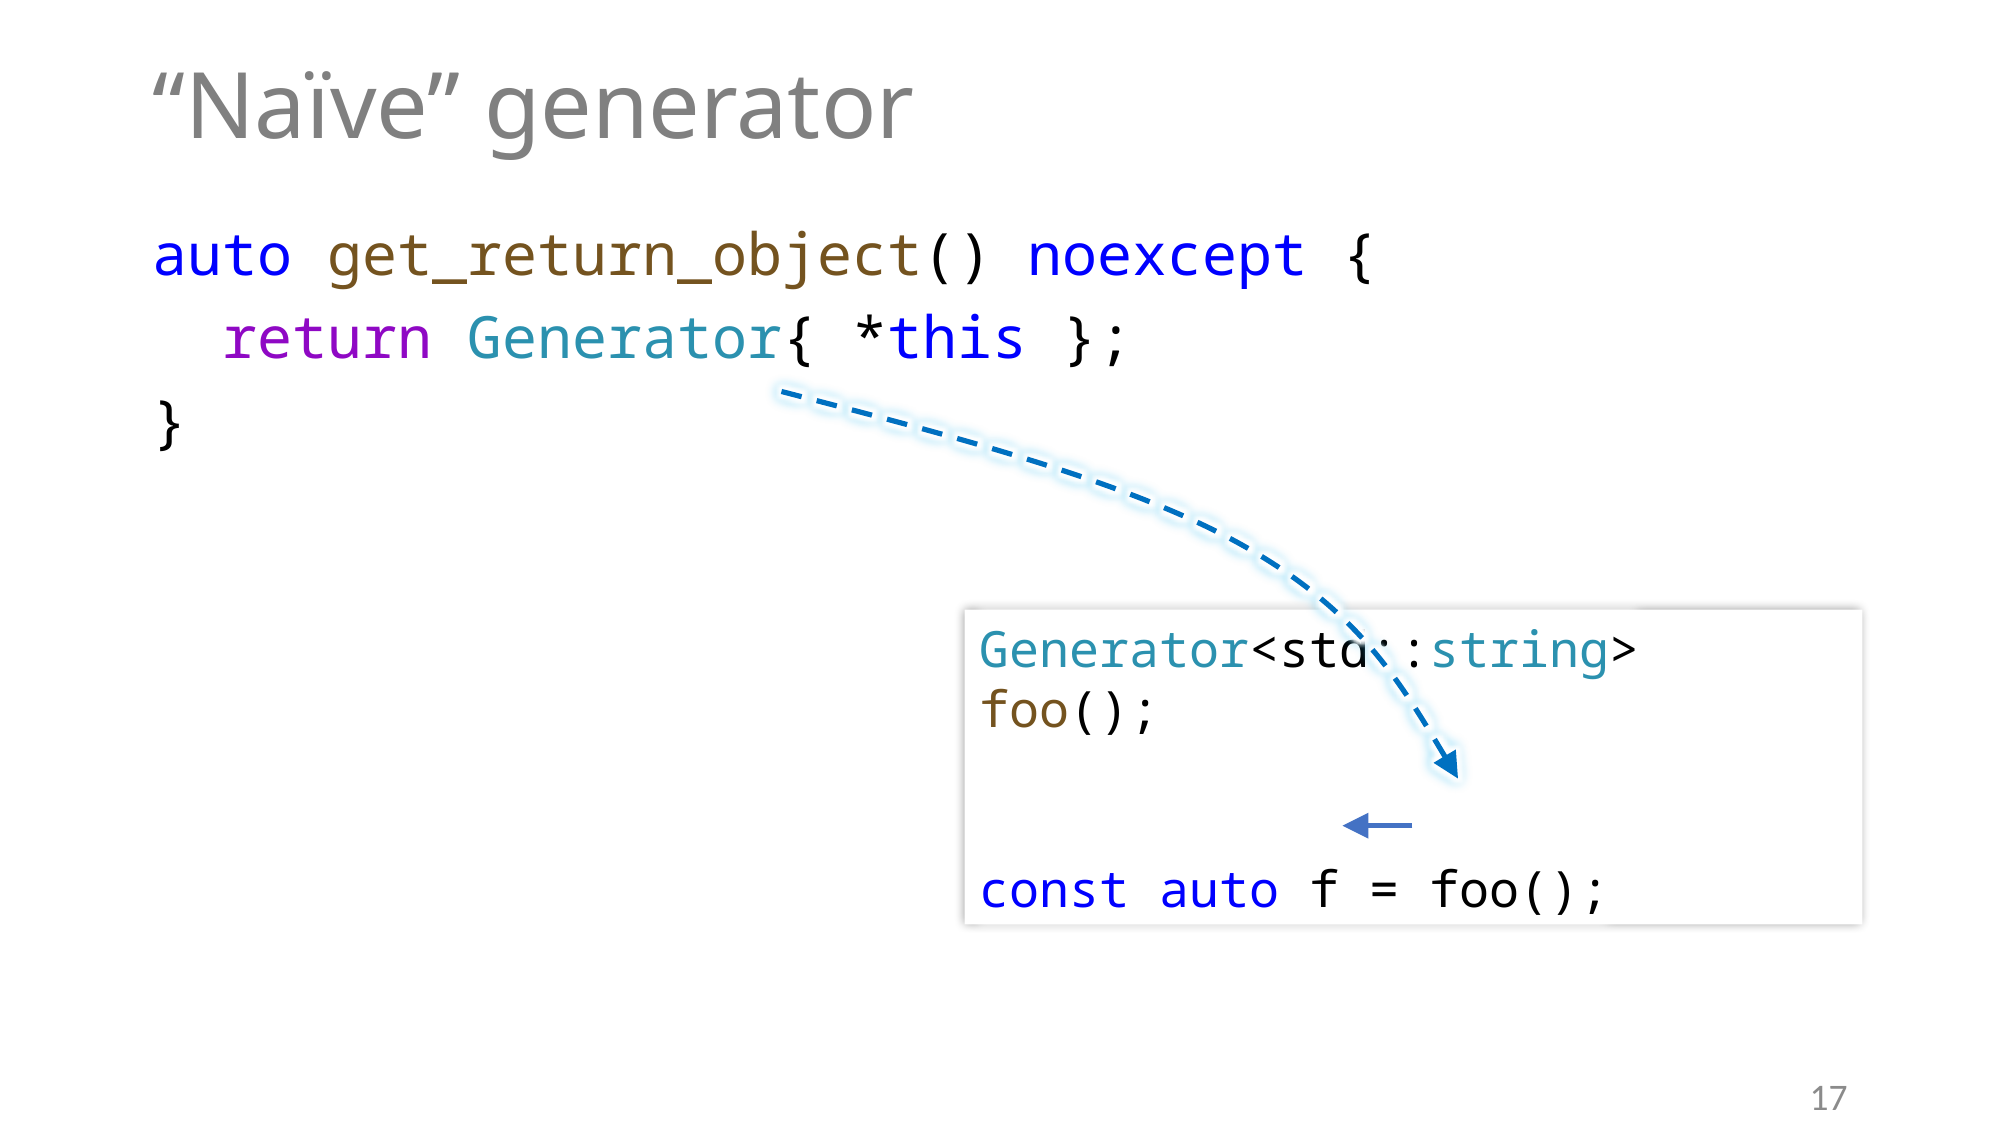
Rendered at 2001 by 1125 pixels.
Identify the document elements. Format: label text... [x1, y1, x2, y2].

text_box Generator<std::string> foo(); const auto f = foo(); [964, 609, 1863, 925]
title “Naïve” generator [137, 0, 1863, 217]
slide_number 17 [1412, 1065, 1863, 1125]
title Async generator [959, 603, 1863, 929]
text_box [781, 390, 1458, 779]
list auto get_return_object() noexcept { return Generator{ *this }; } [137, 217, 1863, 1066]
